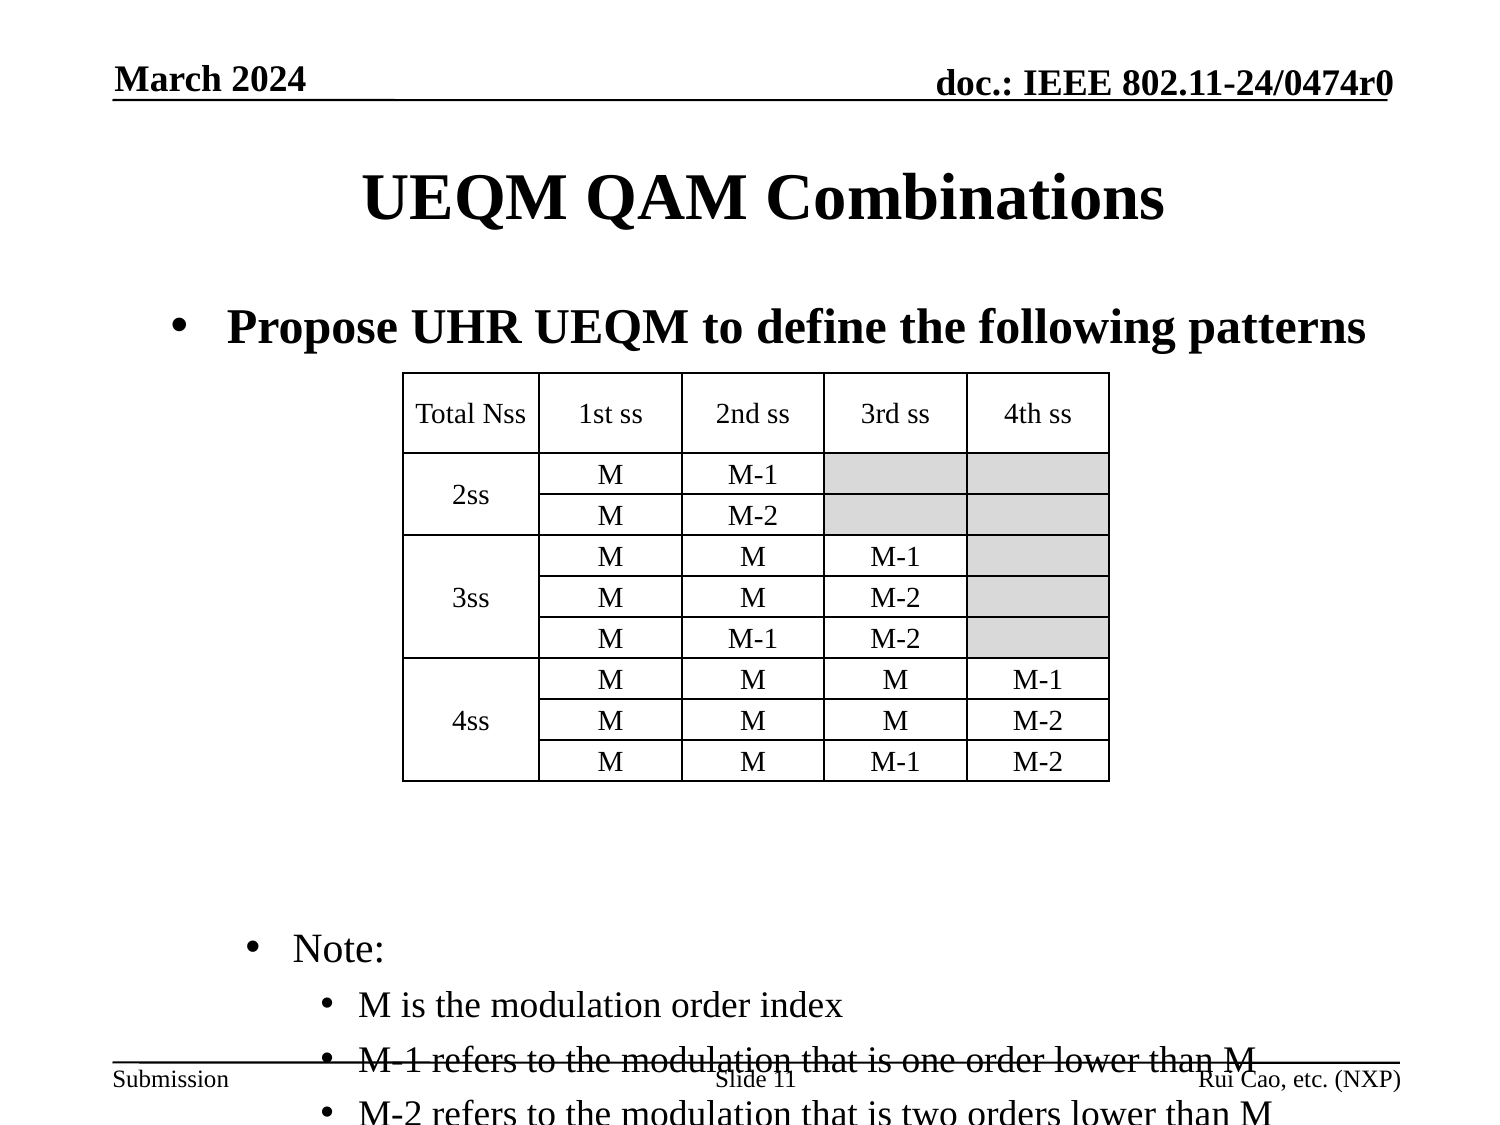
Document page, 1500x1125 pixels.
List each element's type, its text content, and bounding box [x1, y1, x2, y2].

table_cell M [683, 659, 823, 698]
table_cell M [540, 577, 681, 616]
table_cell M [540, 618, 681, 657]
table_cell 2ss [404, 454, 538, 534]
table_cell M-1 [683, 454, 823, 493]
table_cell [968, 618, 1108, 657]
table_cell M [825, 659, 966, 698]
table_cell M [540, 741, 681, 780]
table_cell M [825, 700, 966, 739]
table_cell M [540, 700, 681, 739]
table_header 1st ss [540, 374, 681, 452]
table_cell M-2 [825, 577, 966, 616]
table_cell M-2 [683, 495, 823, 534]
table_cell M-1 [825, 536, 966, 575]
title UEQM QAM Combinations [126, 105, 1402, 281]
table_header 3rd ss [825, 374, 966, 452]
table_cell M [540, 454, 681, 493]
slide_number Slide 11 [712, 1061, 800, 1123]
table_cell M-1 [683, 618, 823, 657]
table_cell M-2 [825, 618, 966, 657]
table_cell M [683, 741, 823, 780]
table_cell M [540, 495, 681, 534]
table_header Total Nss [404, 374, 538, 452]
table_header 2nd ss [683, 374, 823, 452]
table_cell [968, 495, 1108, 534]
table_cell M [683, 577, 823, 616]
table_cell M [540, 659, 681, 698]
list Propose UHR UEQM to define the following patterns Note: M is the modulation order index M-1 refers to the modulation that is one order lower than M M-2 refers to the modulation that is two orders lower than M [155, 285, 1445, 549]
table_cell M-1 [825, 741, 966, 780]
table_cell [968, 536, 1108, 575]
table_cell 4ss [404, 659, 538, 780]
table_cell M-2 [968, 741, 1108, 780]
table_cell [825, 495, 966, 534]
table_cell M-1 [968, 659, 1108, 698]
table_header 4th ss [968, 374, 1108, 452]
table_cell M [540, 536, 681, 575]
table_cell M [683, 536, 823, 575]
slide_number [114, 54, 423, 100]
table_cell M-2 [968, 700, 1108, 739]
table_cell 3ss [404, 536, 538, 657]
table_cell [968, 454, 1108, 493]
table_cell M [683, 700, 823, 739]
footer Rui Cao, etc. (NXP) [878, 1061, 1402, 1093]
table_cell [825, 454, 966, 493]
table_cell [968, 577, 1108, 616]
